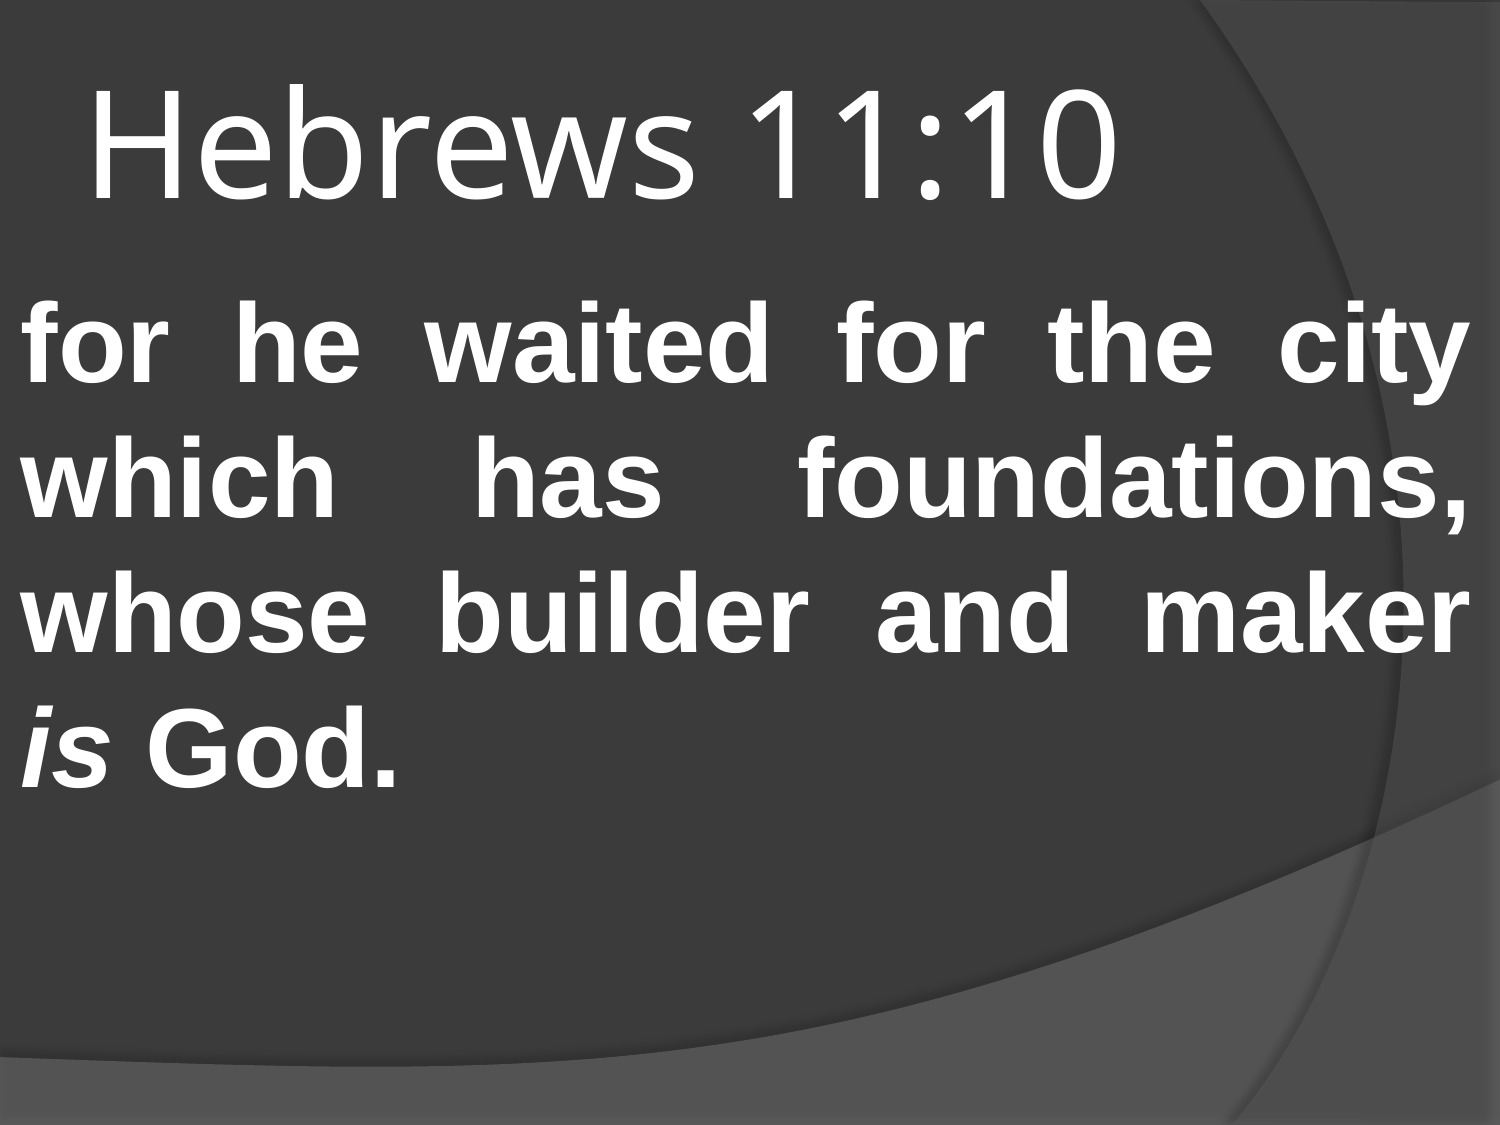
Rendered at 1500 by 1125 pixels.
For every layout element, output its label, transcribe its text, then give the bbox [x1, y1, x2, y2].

title Hebrews 11:10 [75, 45, 1300, 233]
list for he waited for the city which has foundations, whose builder and maker is God. [0, 262, 1488, 1125]
